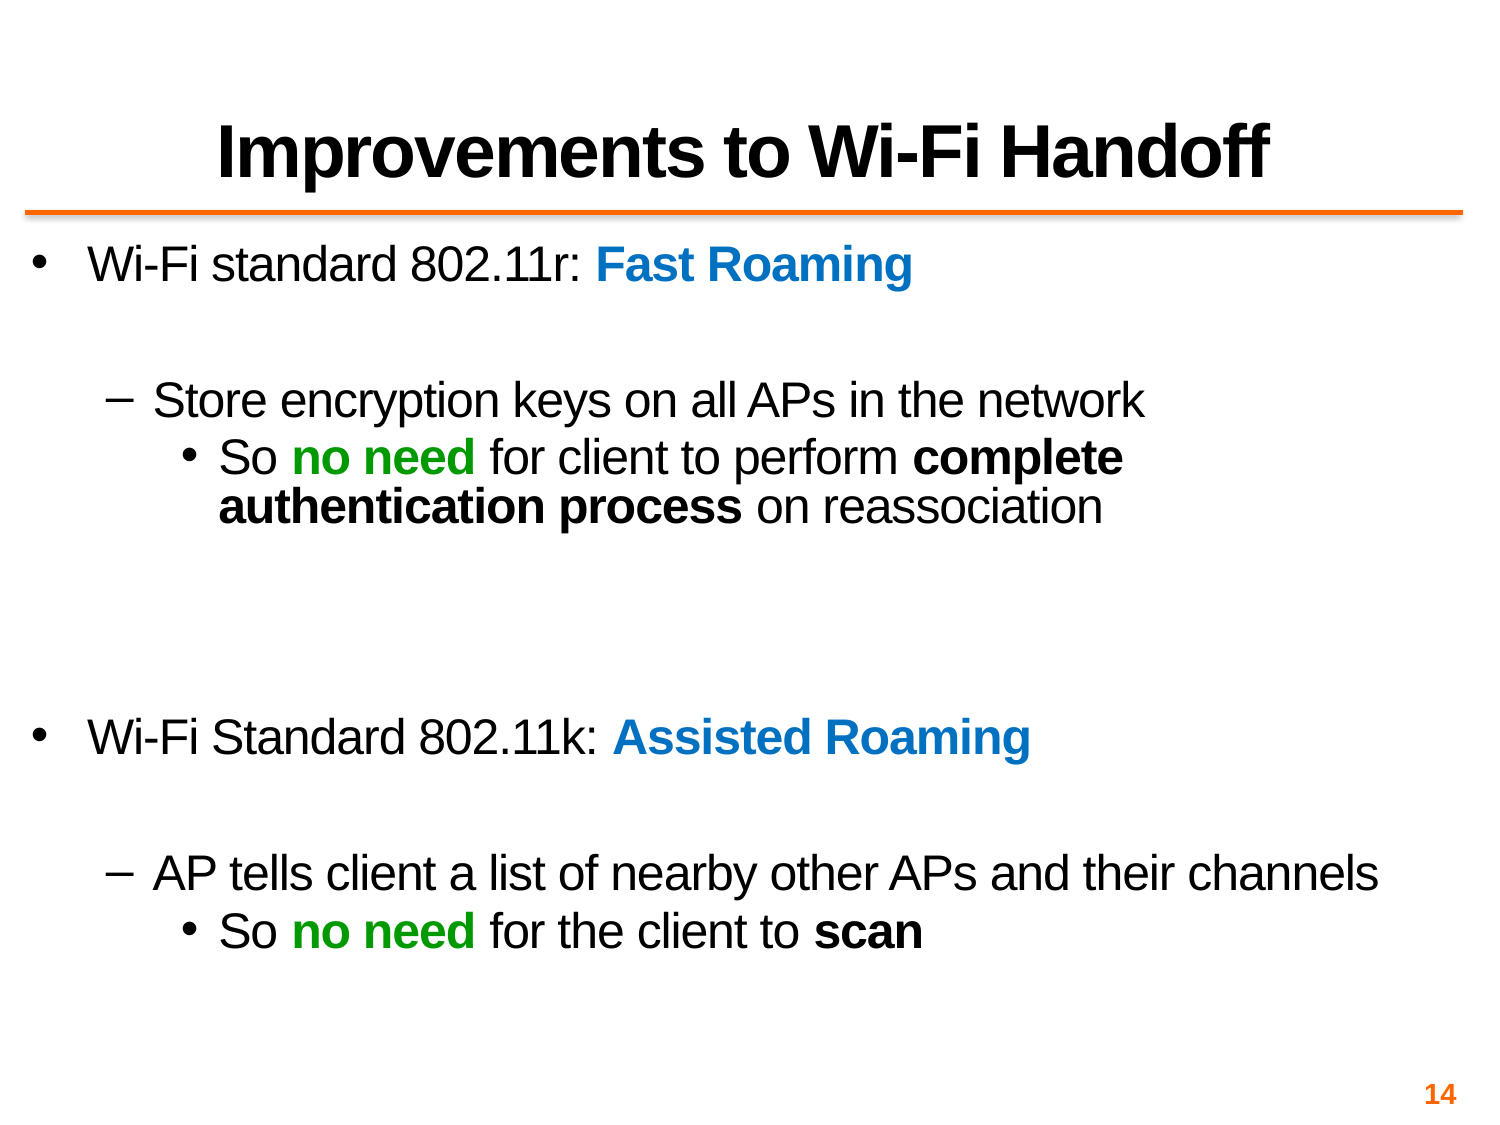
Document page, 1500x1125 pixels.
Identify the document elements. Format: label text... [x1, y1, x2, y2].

list Wi-Fi standard 802.11r: Fast Roaming Store encryption keys on all APs in the network So no need for client to perform complete authentication process on reassociation Wi-Fi Standard 802.11k: Assisted Roaming AP tells client a list of nearby other APs and their channels So no need for the client to scan [24, 237, 1463, 1063]
title Improvements to Wi-Fi Handoff [24, 24, 1463, 201]
slide_number 14 [1112, 1074, 1463, 1110]
